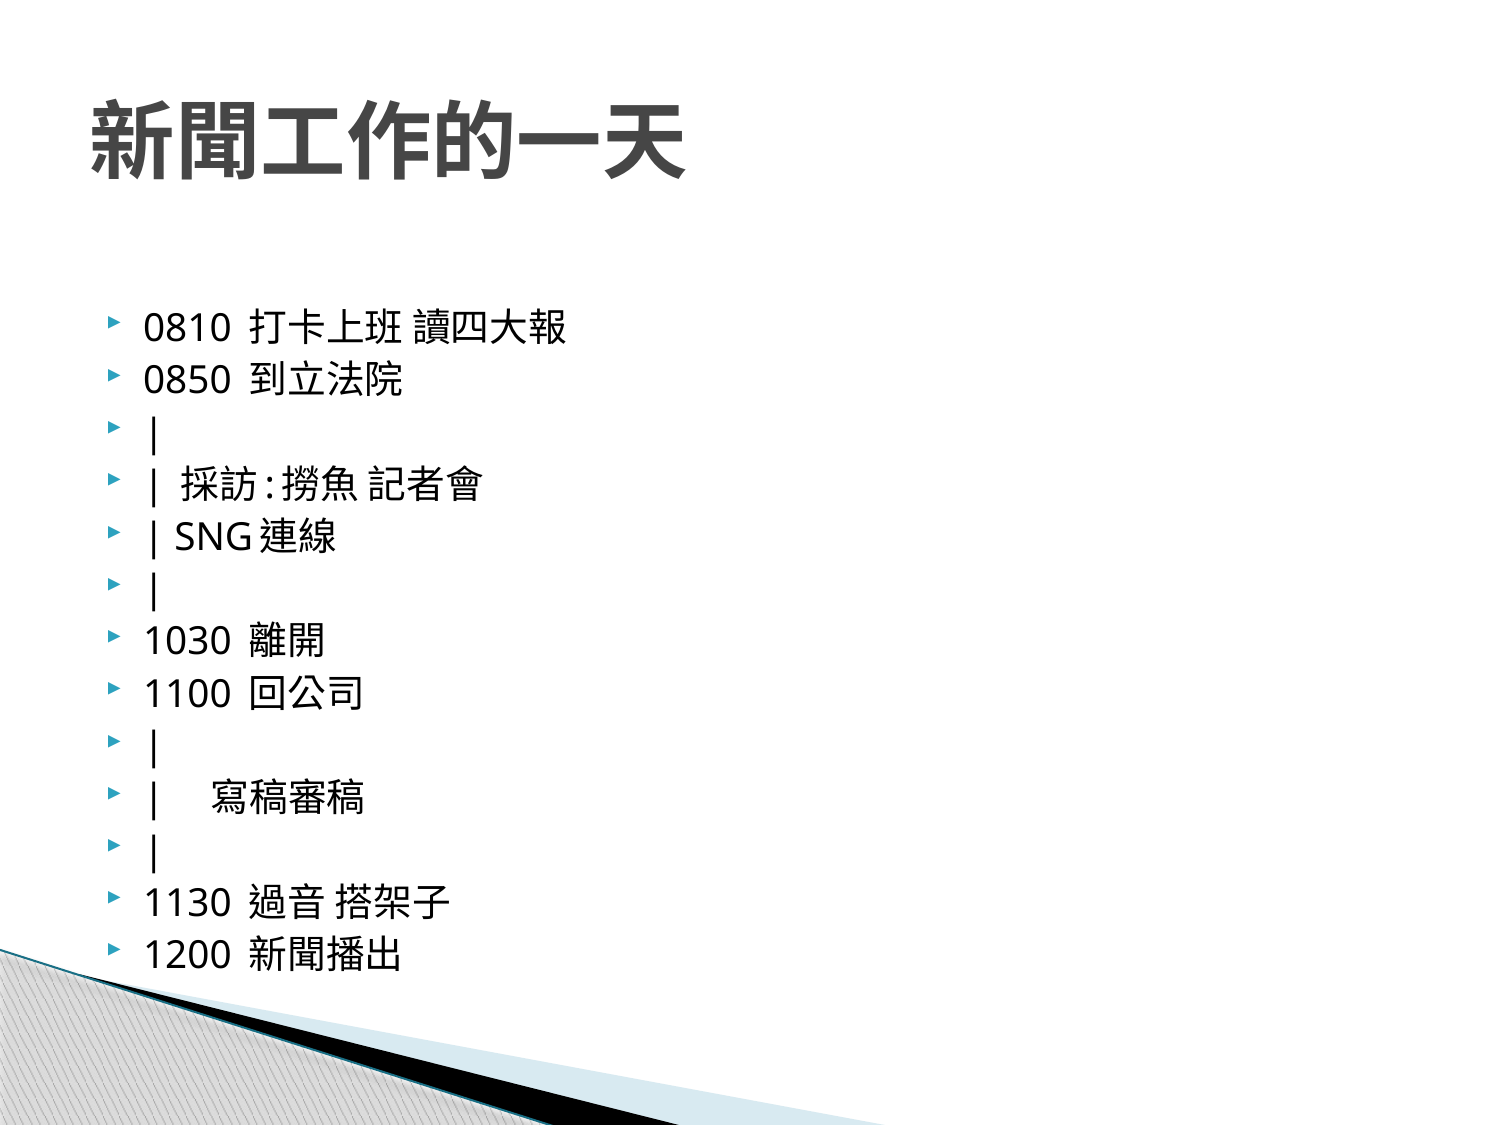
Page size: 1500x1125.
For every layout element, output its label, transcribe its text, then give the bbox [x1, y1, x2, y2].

list 0810 打卡上班 讀四大報 0850 到立法院 | | 採訪:撈魚 記者會 | SNG連線 | 1030 離開 1100 回公司 | | 寫稿審稿 | 1130 過音 搭架子 1200 新聞播出 [75, 243, 1425, 986]
title 新聞工作的一天 [75, 45, 1425, 233]
